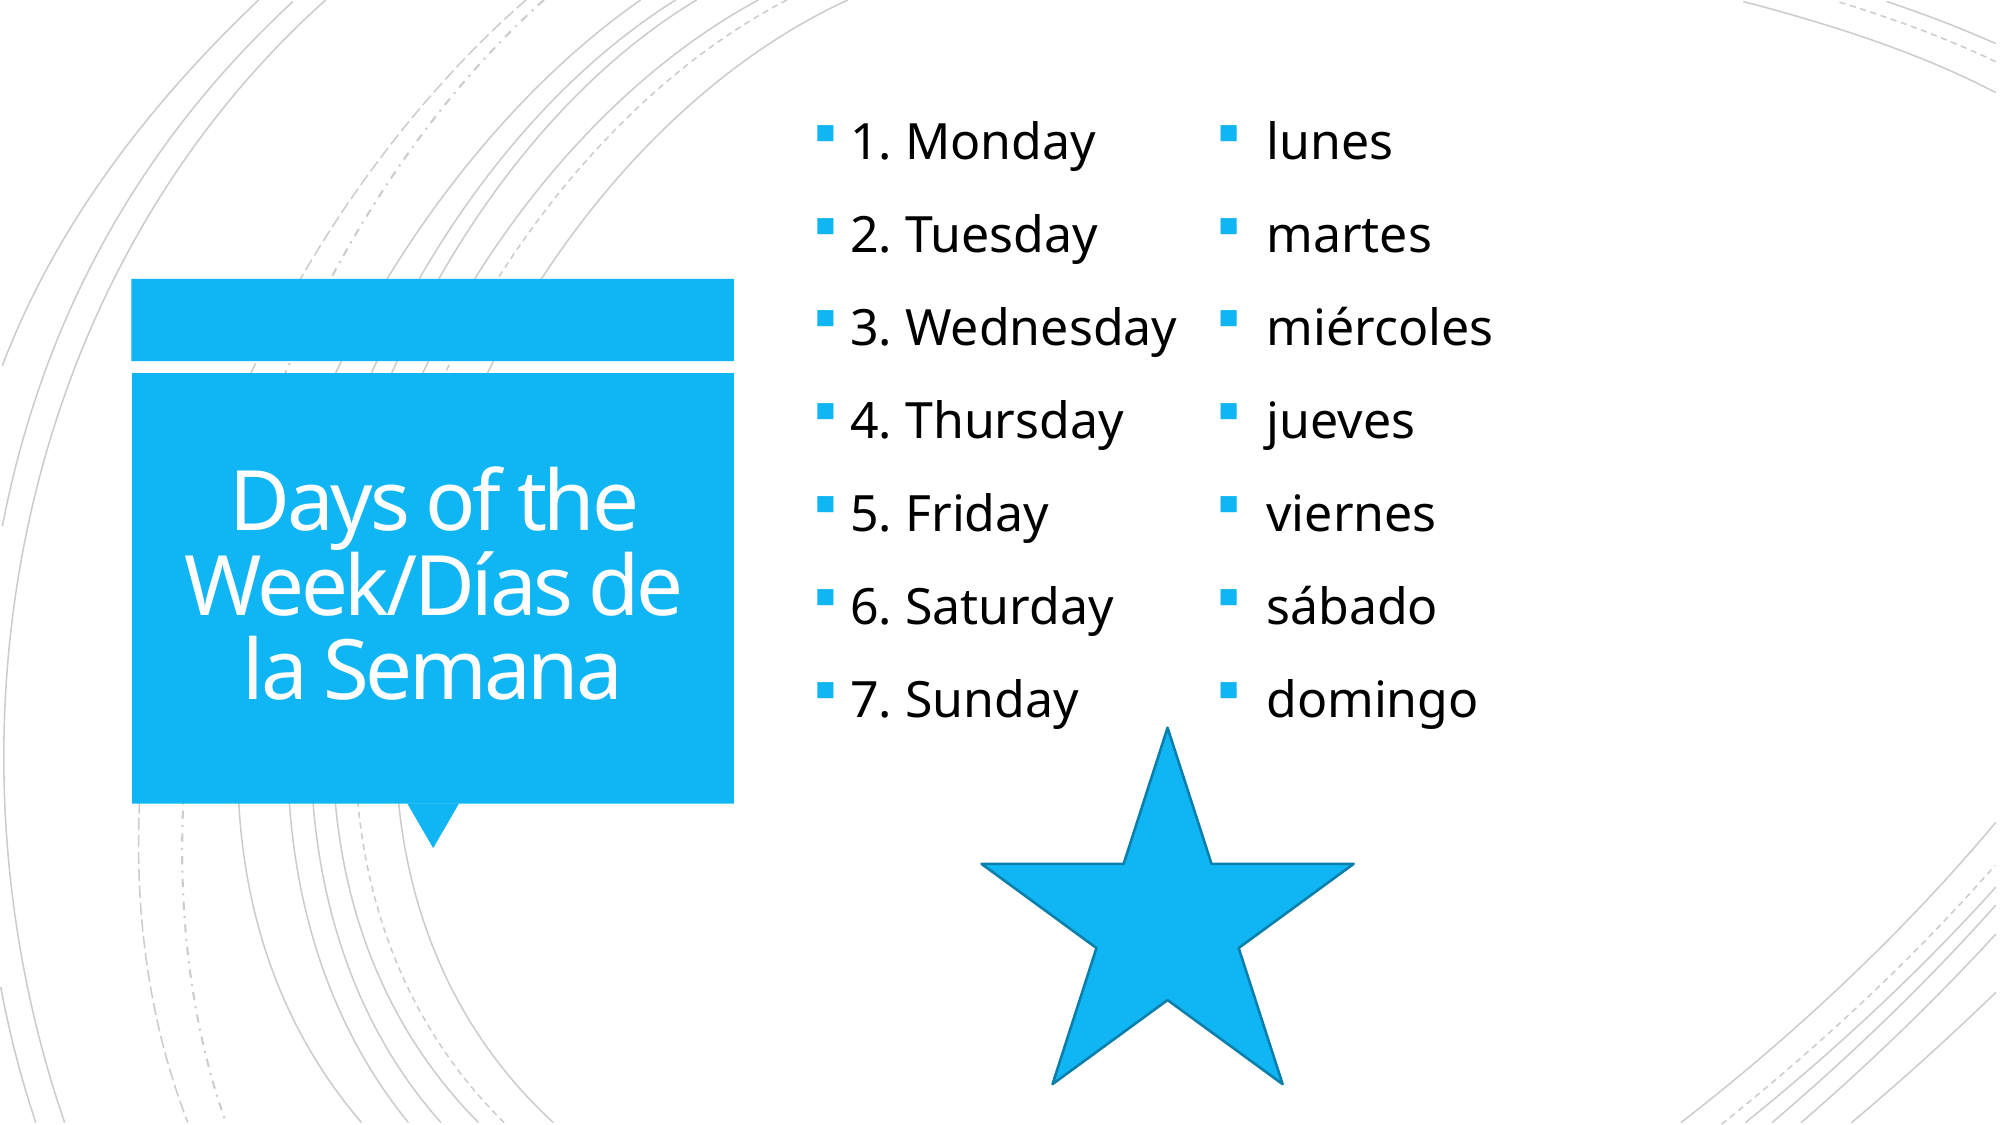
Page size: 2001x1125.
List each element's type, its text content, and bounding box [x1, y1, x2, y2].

list lunes martes miércoles jueves viernes sábado domingo [1201, 90, 1923, 813]
list 1. Monday 2. Tuesday 3. Wednesday 4. Thursday 5. Friday 6. Saturday 7. Sunday [797, 90, 1201, 748]
title Days of the Week/Días de la Semana [145, 387, 721, 792]
text_box [980, 726, 1355, 1086]
